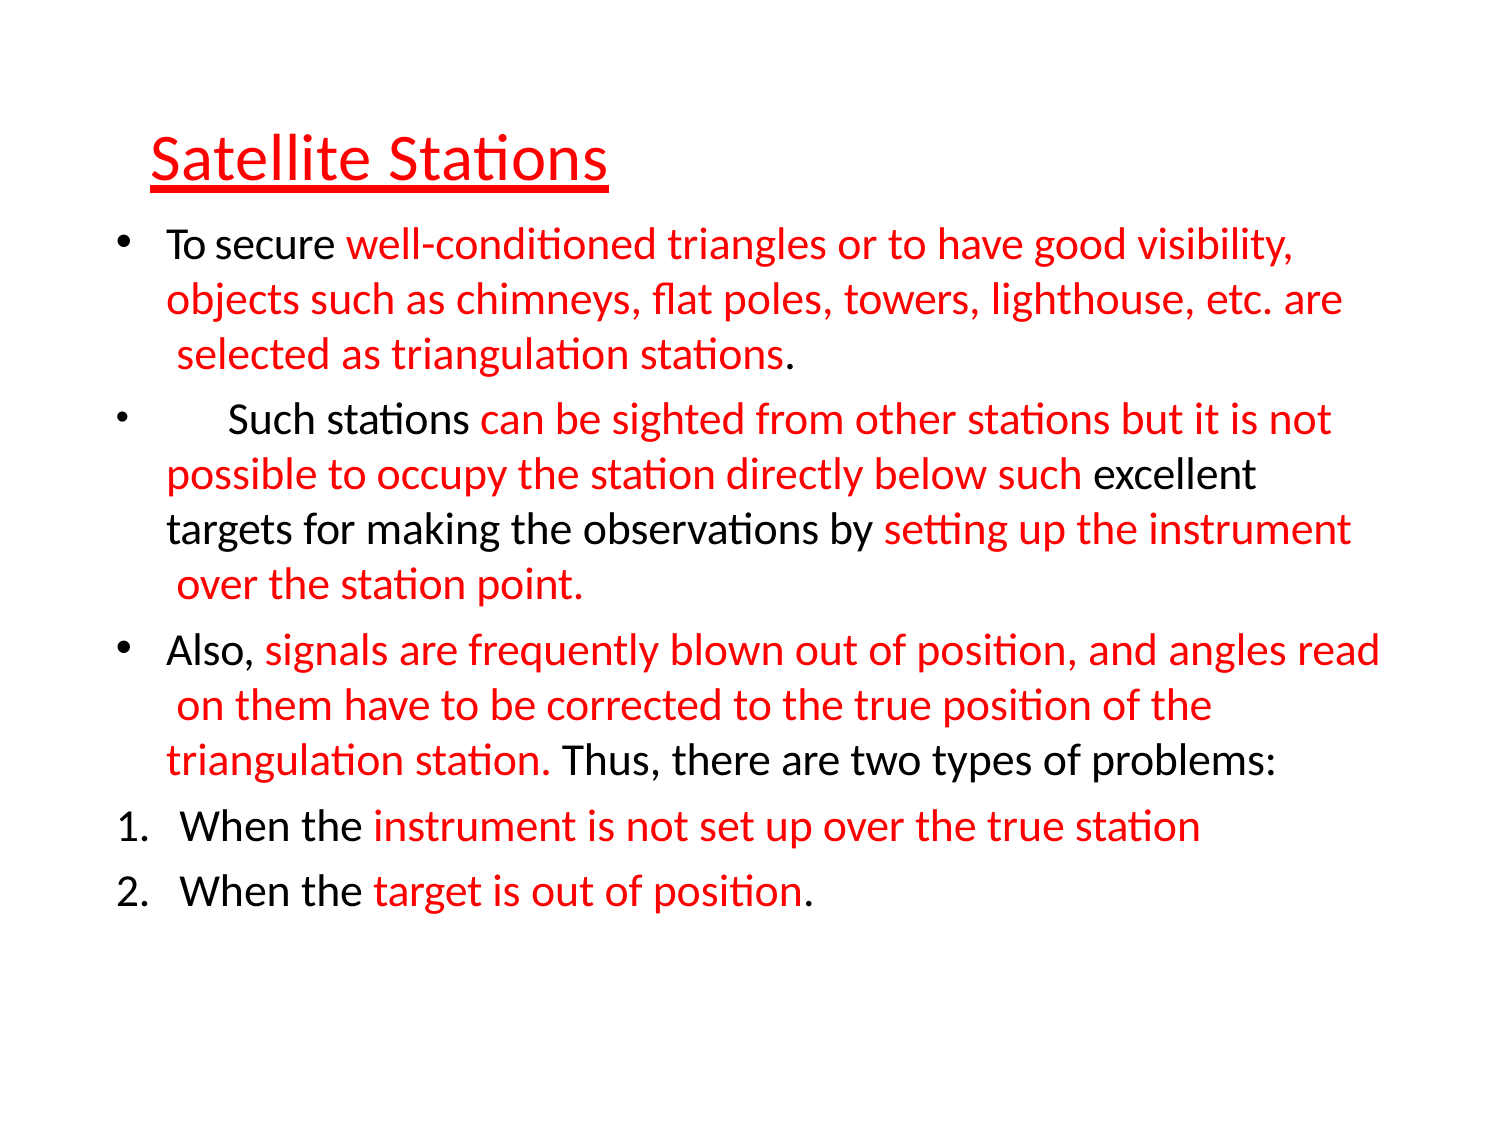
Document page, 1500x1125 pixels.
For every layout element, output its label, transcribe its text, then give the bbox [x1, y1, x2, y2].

text_box To secure well-conditioned triangles or to have good visibility, objects such as chimneys, flat poles, towers, lighthouse, etc. are selected as triangulation stations. Such stations can be sighted from other stations but it is not possible to occupy the station directly below such excellent targets for making the observations by setting up the instrument over the station point. Also, signals are frequently blown out of position, and angles read on them have to be corrected to the true position of the triangulation station. Thus, there are two types of problems: When the instrument is not set up over the true station When the target is out of position. [114, 211, 1382, 917]
title Satellite Stations [148, 111, 627, 211]
